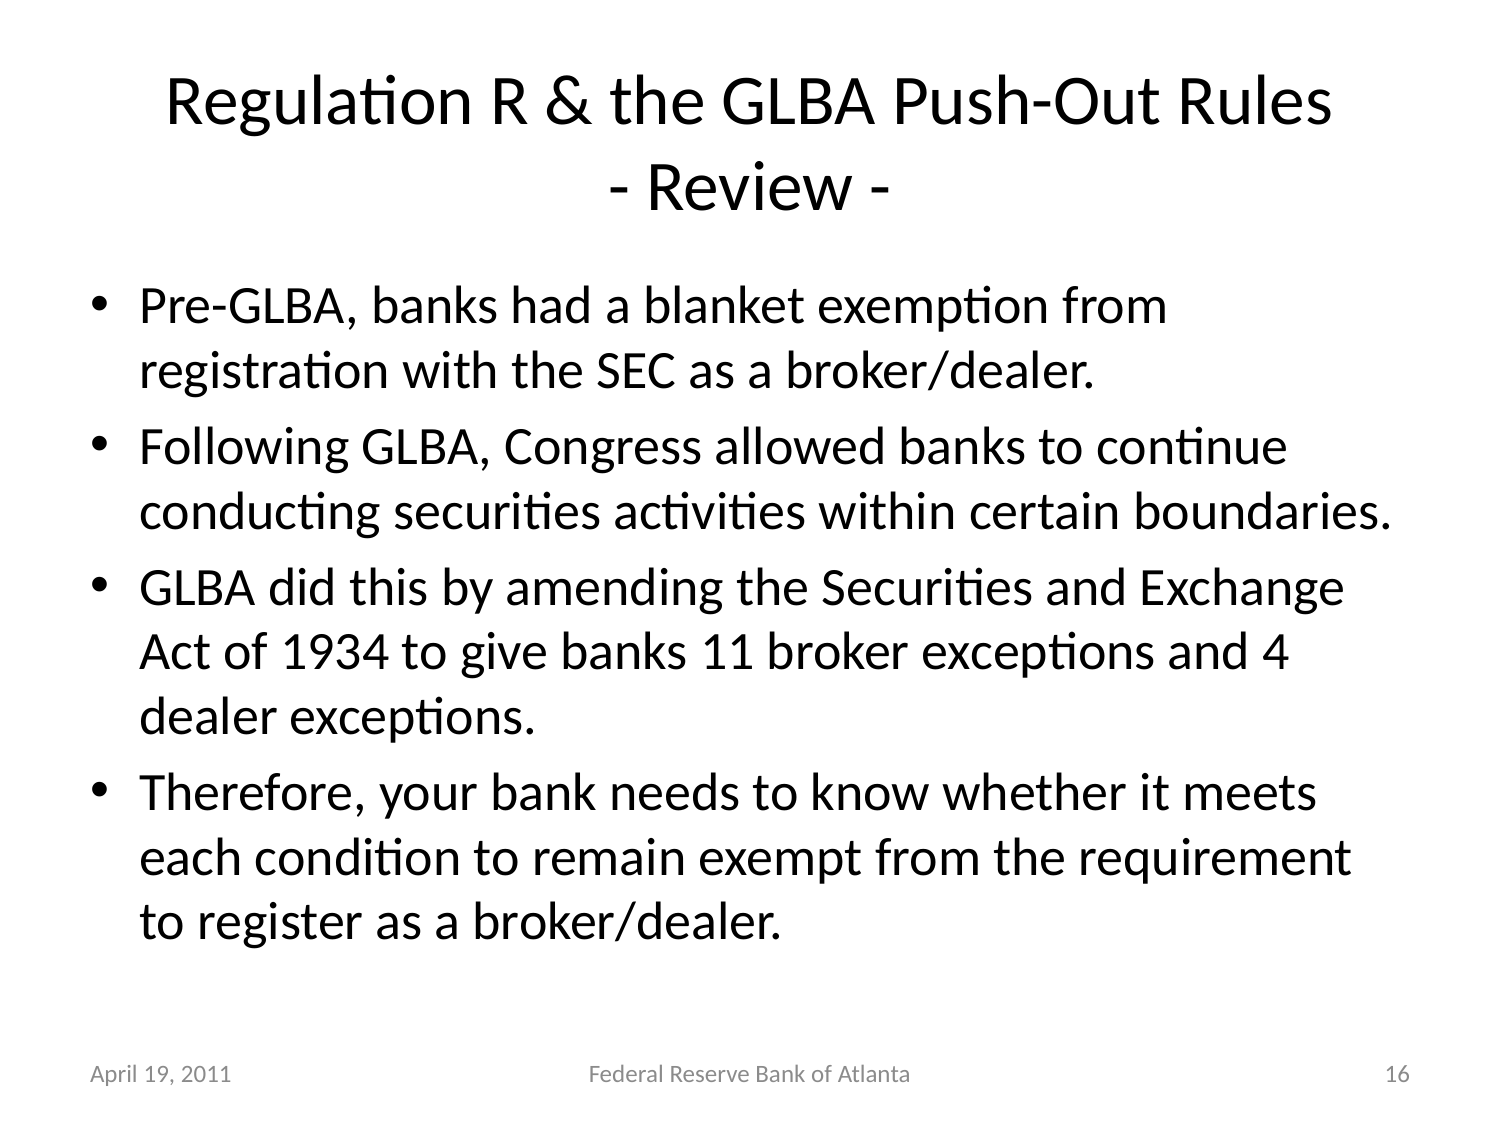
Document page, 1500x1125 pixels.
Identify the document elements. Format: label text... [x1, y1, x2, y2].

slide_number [75, 1042, 425, 1103]
title Regulation R & the GLBA Push-Out Rules - Review - [75, 45, 1425, 233]
list Pre-GLBA, banks had a blanket exemption from registration with the SEC as a broker/dealer. Following GLBA, Congress allowed banks to continue conducting securities activities within certain boundaries. GLBA did this by amending the Securities and Exchange Act of 1934 to give banks 11 broker exceptions and 4 dealer exceptions. Therefore, your bank needs to know whether it meets each condition to remain exempt from the requirement to register as a broker/dealer. [75, 262, 1425, 1005]
footer Federal Reserve Bank of Atlanta [512, 1042, 988, 1103]
slide_number 16 [1074, 1042, 1425, 1103]
